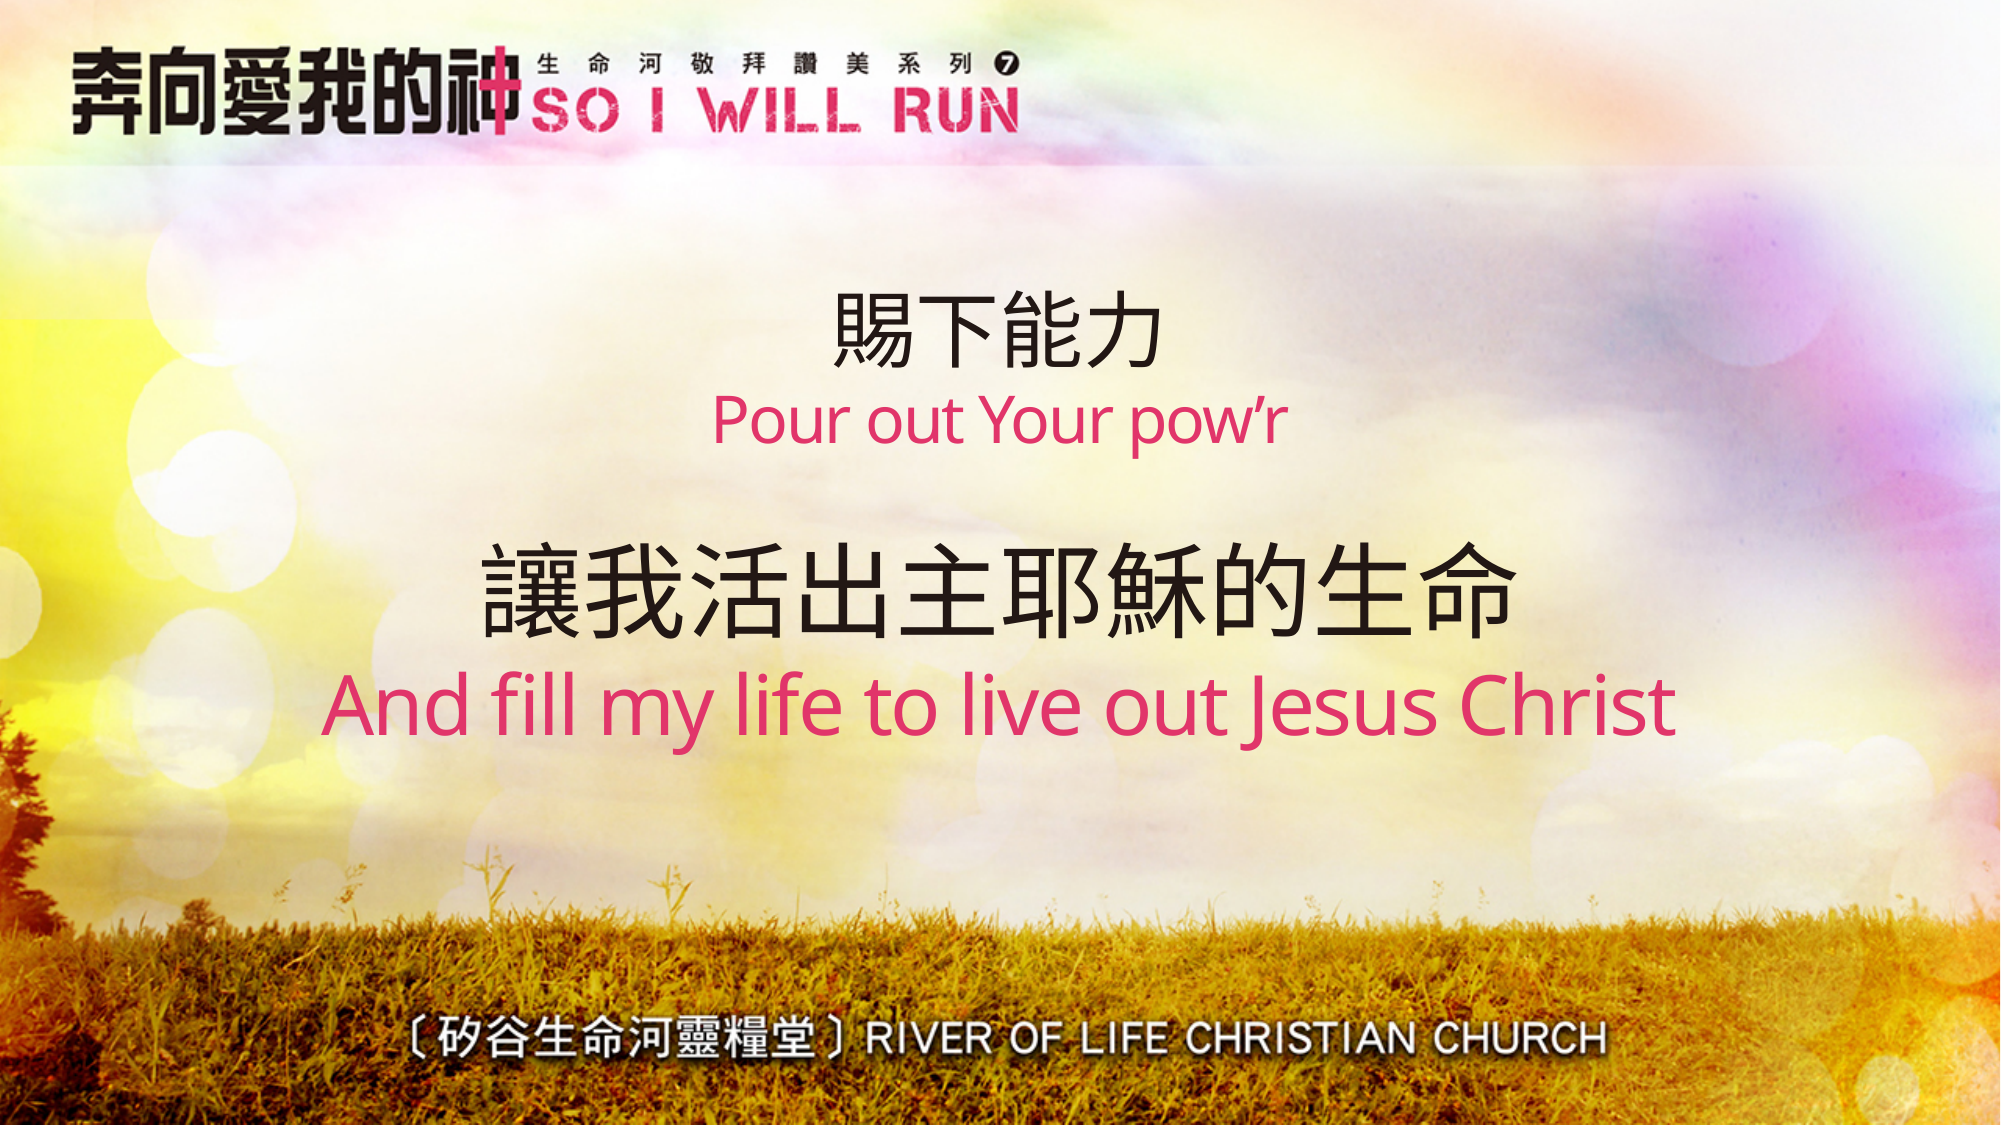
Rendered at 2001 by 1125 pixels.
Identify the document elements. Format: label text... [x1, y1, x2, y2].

subtitle 讓我活出主耶穌的生命 And fill my life to live out Jesus Christ [0, 519, 2000, 822]
picture [0, 0, 2001, 1125]
title 賜下能力 Pour out Your pow’r [0, 269, 2000, 519]
